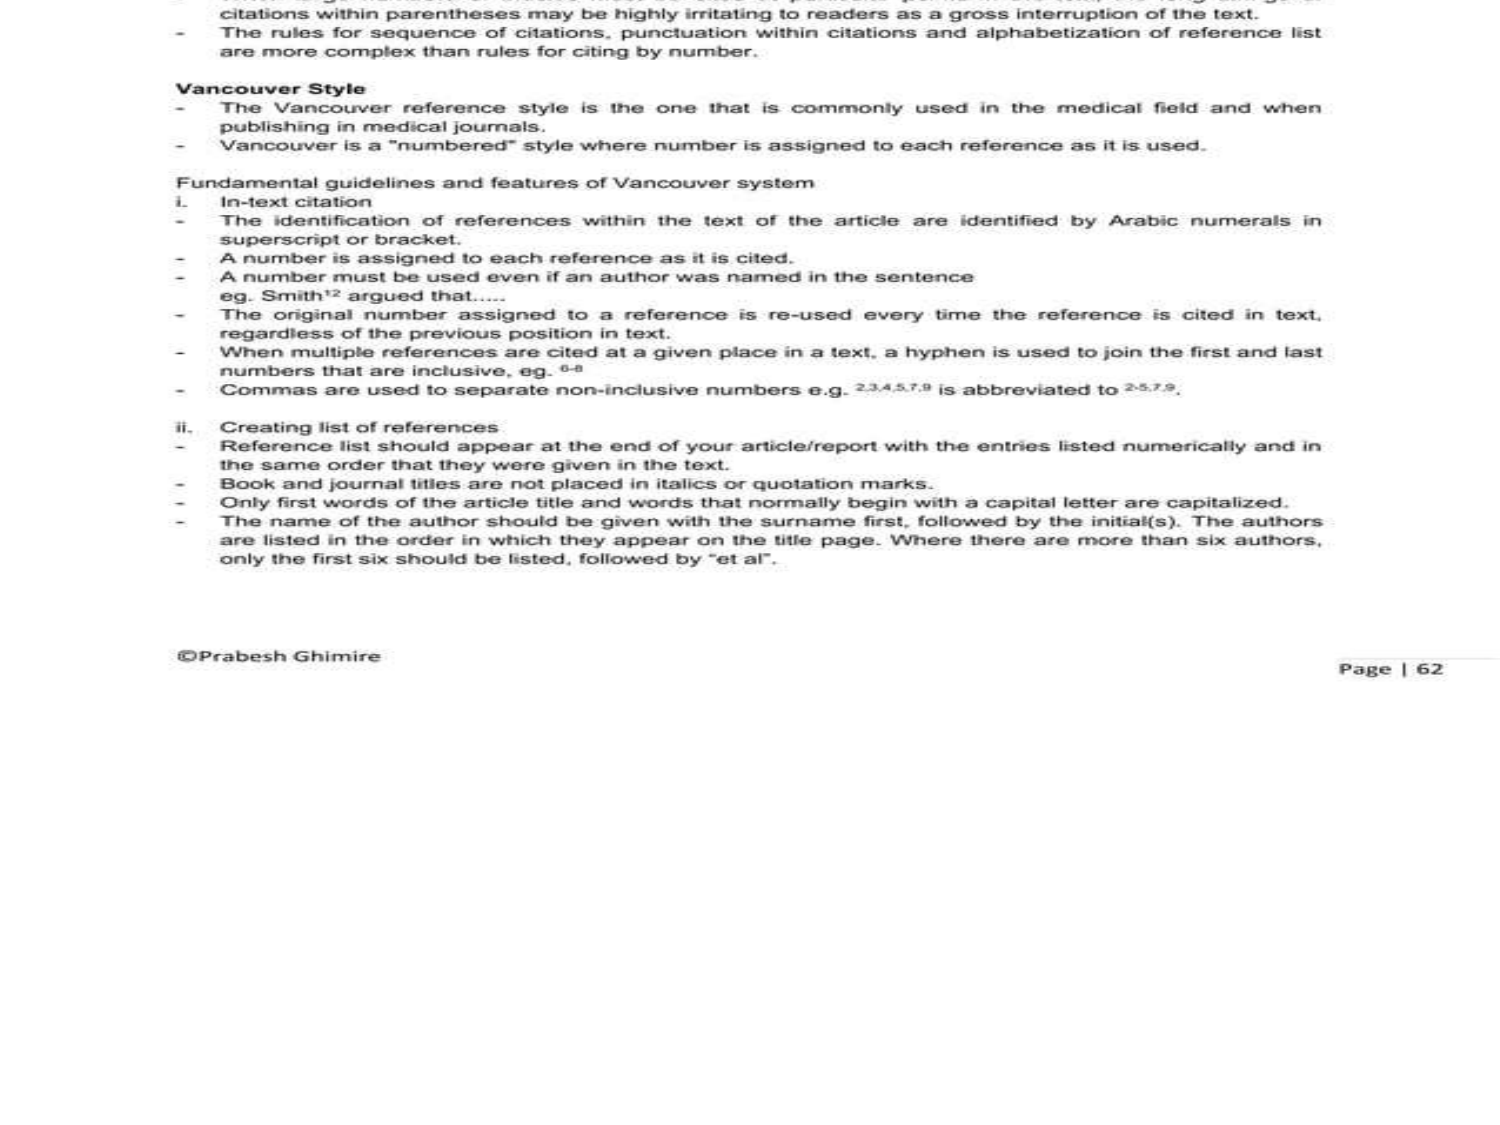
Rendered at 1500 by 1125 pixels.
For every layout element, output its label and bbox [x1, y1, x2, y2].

picture [0, 0, 1500, 717]
